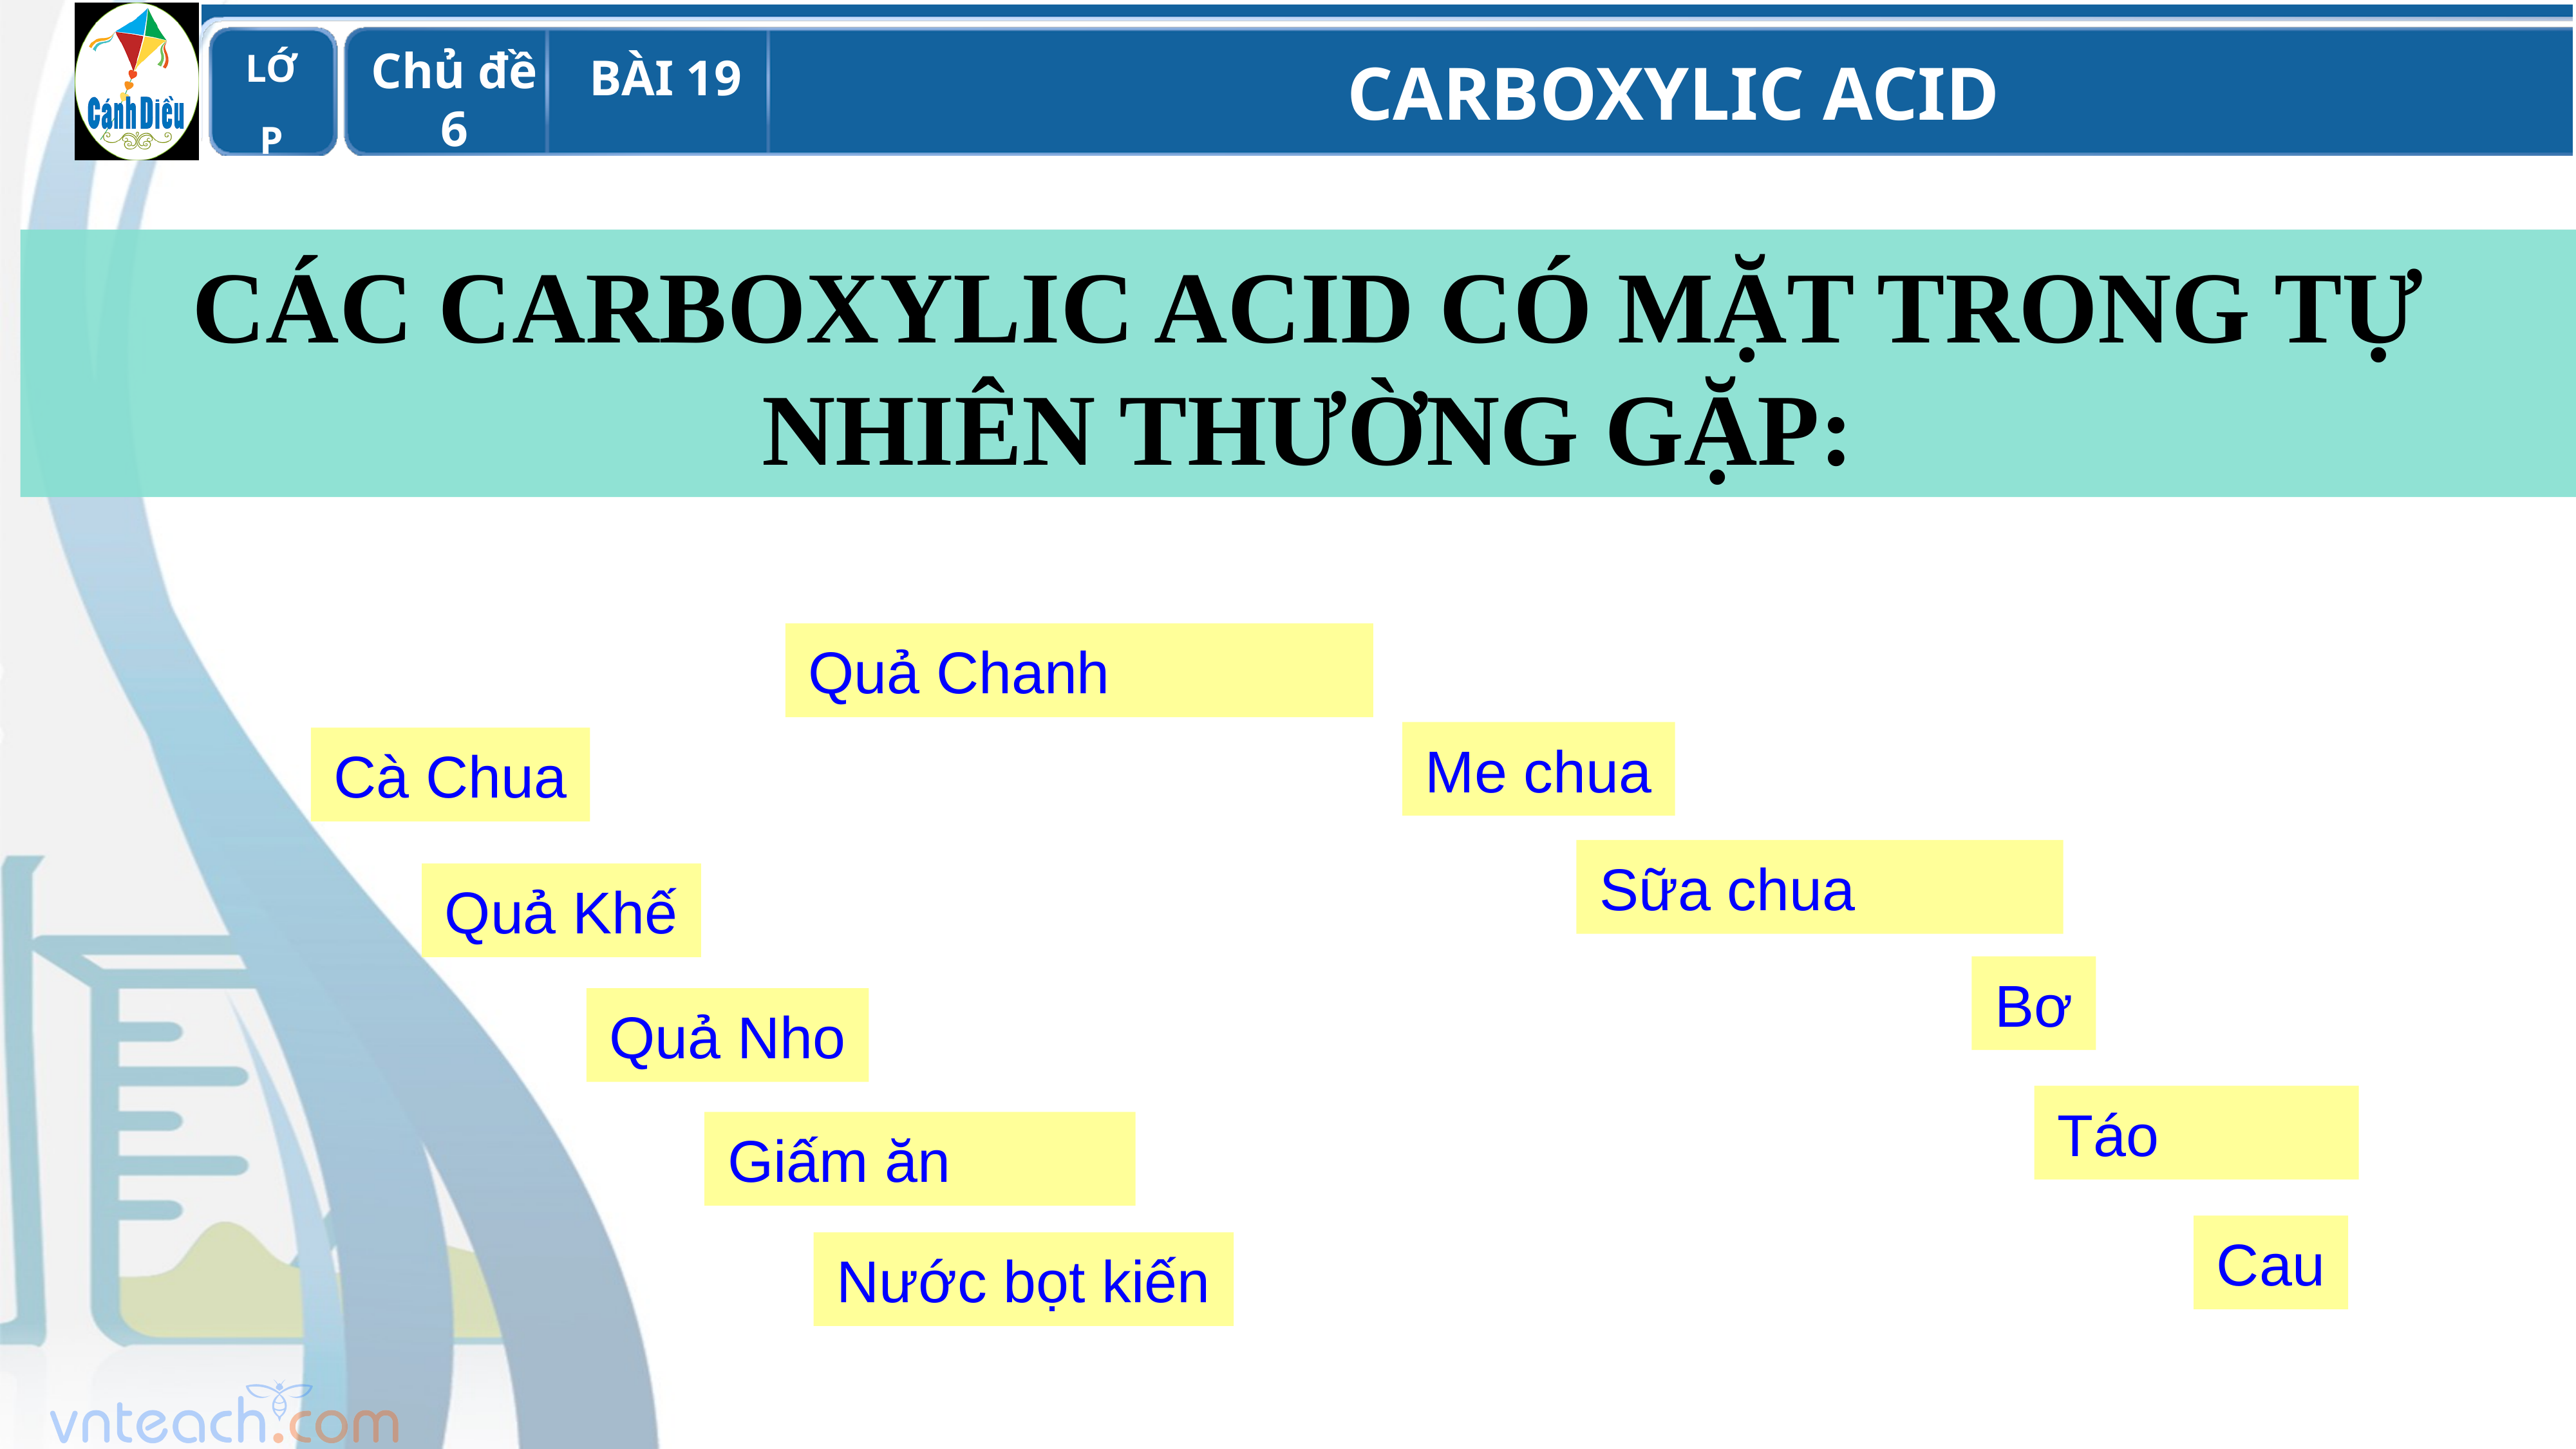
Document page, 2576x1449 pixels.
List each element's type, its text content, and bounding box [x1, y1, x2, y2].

text_box Quả Khế [422, 863, 701, 957]
text_box Cau [2194, 1215, 2349, 1309]
text_box Táo [2034, 1085, 2359, 1180]
text_box CÁC CARBOXYLIC ACID CÓ MẶT TRONG TỰ NHIÊN THƯỜNG GẶP: [20, 229, 2576, 498]
text_box Nước bọt kiến [813, 1232, 1234, 1326]
text_box Bơ [1971, 956, 2096, 1051]
picture [0, 0, 2576, 1449]
text_box Quả Nho [586, 988, 869, 1082]
text_box Me chua [1402, 722, 1675, 816]
text_box Quả Chanh [785, 623, 1373, 718]
text_box Giấm ăn [704, 1112, 1136, 1206]
text_box Cà Chua [310, 727, 590, 822]
text_box Sữa chua [1576, 839, 2064, 934]
